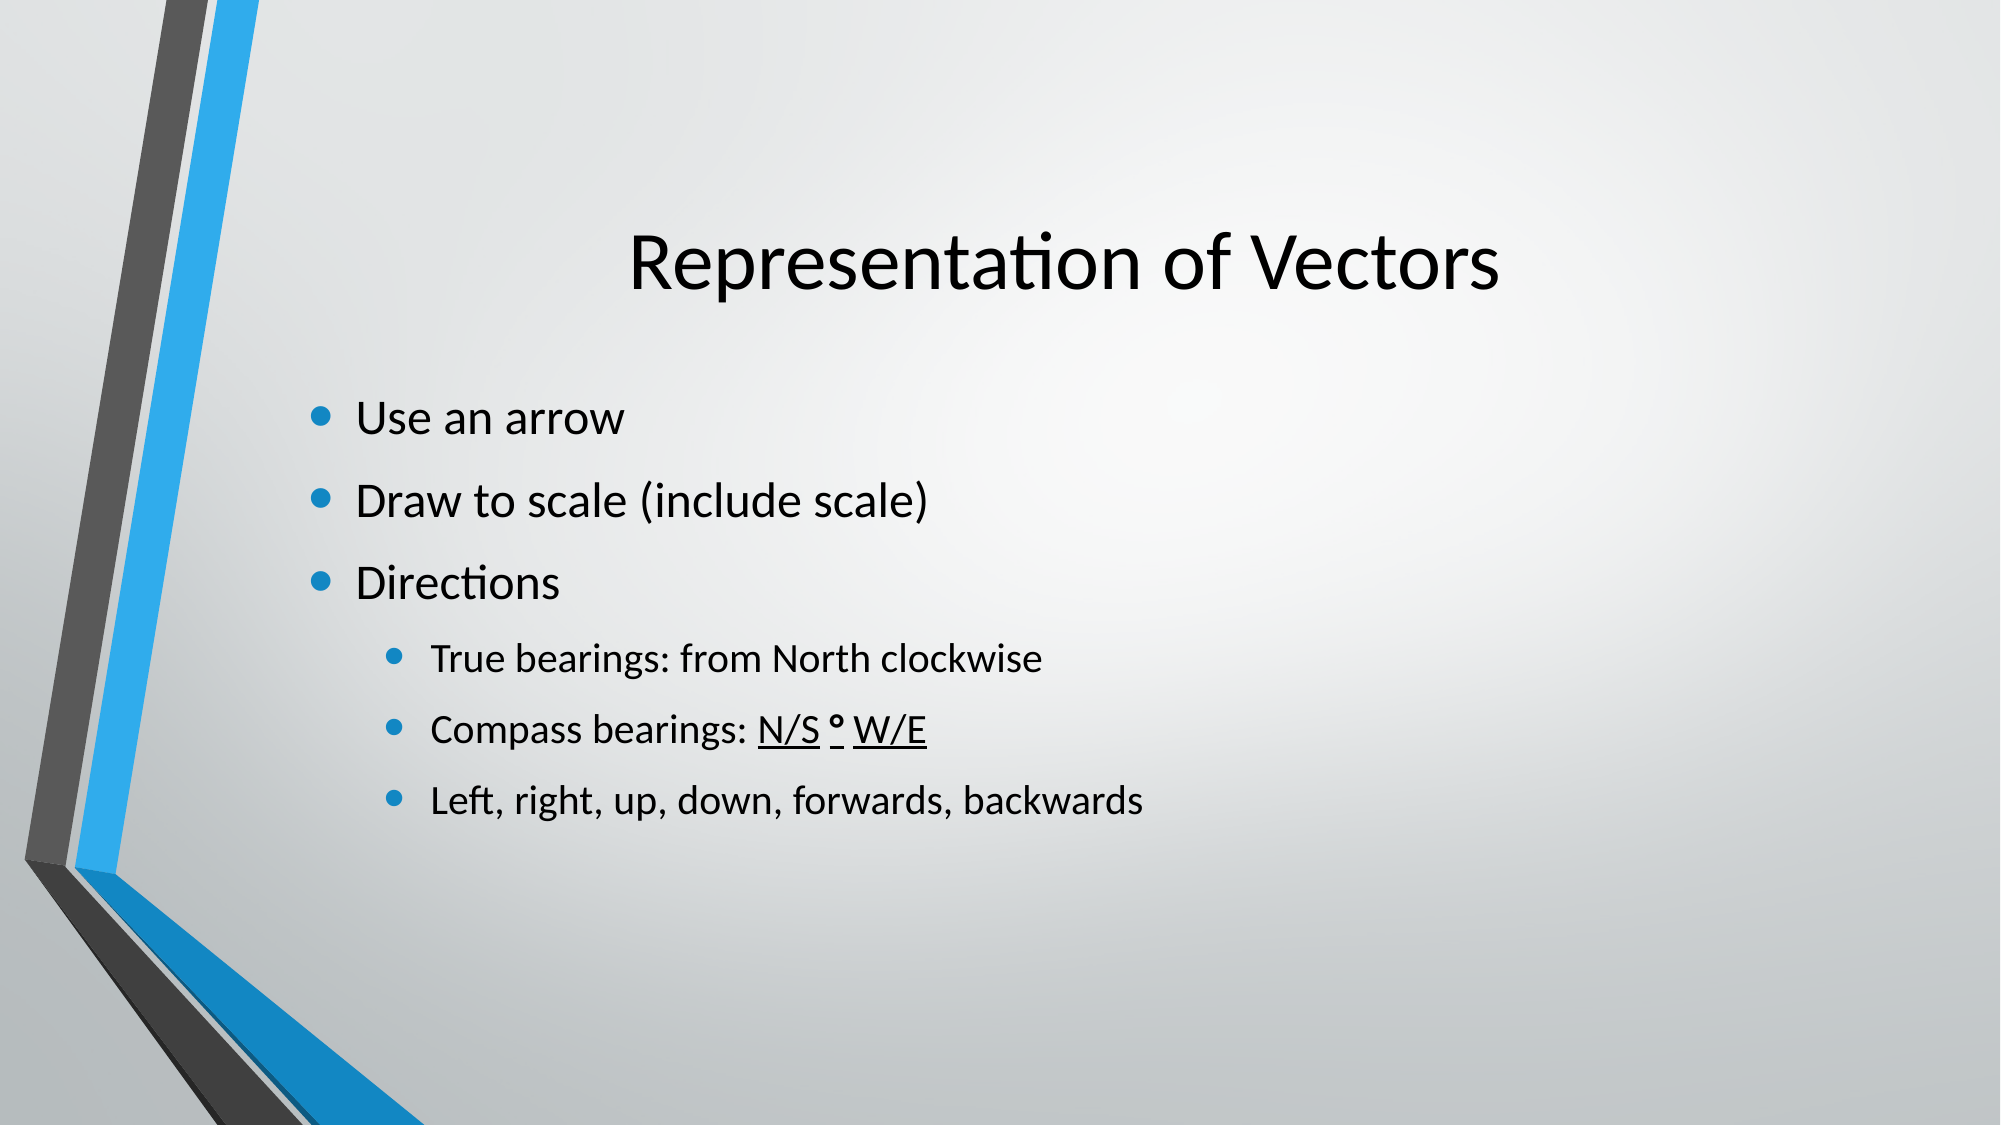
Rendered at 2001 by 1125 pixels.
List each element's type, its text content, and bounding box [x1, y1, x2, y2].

title Representation of Vectors [243, 112, 1887, 400]
list Use an arrow Draw to scale (include scale) Directions True bearings: from North clockwise Compass bearings: N/S ° W/E Left, right, up, down, forwards, backwards [293, 347, 1938, 860]
